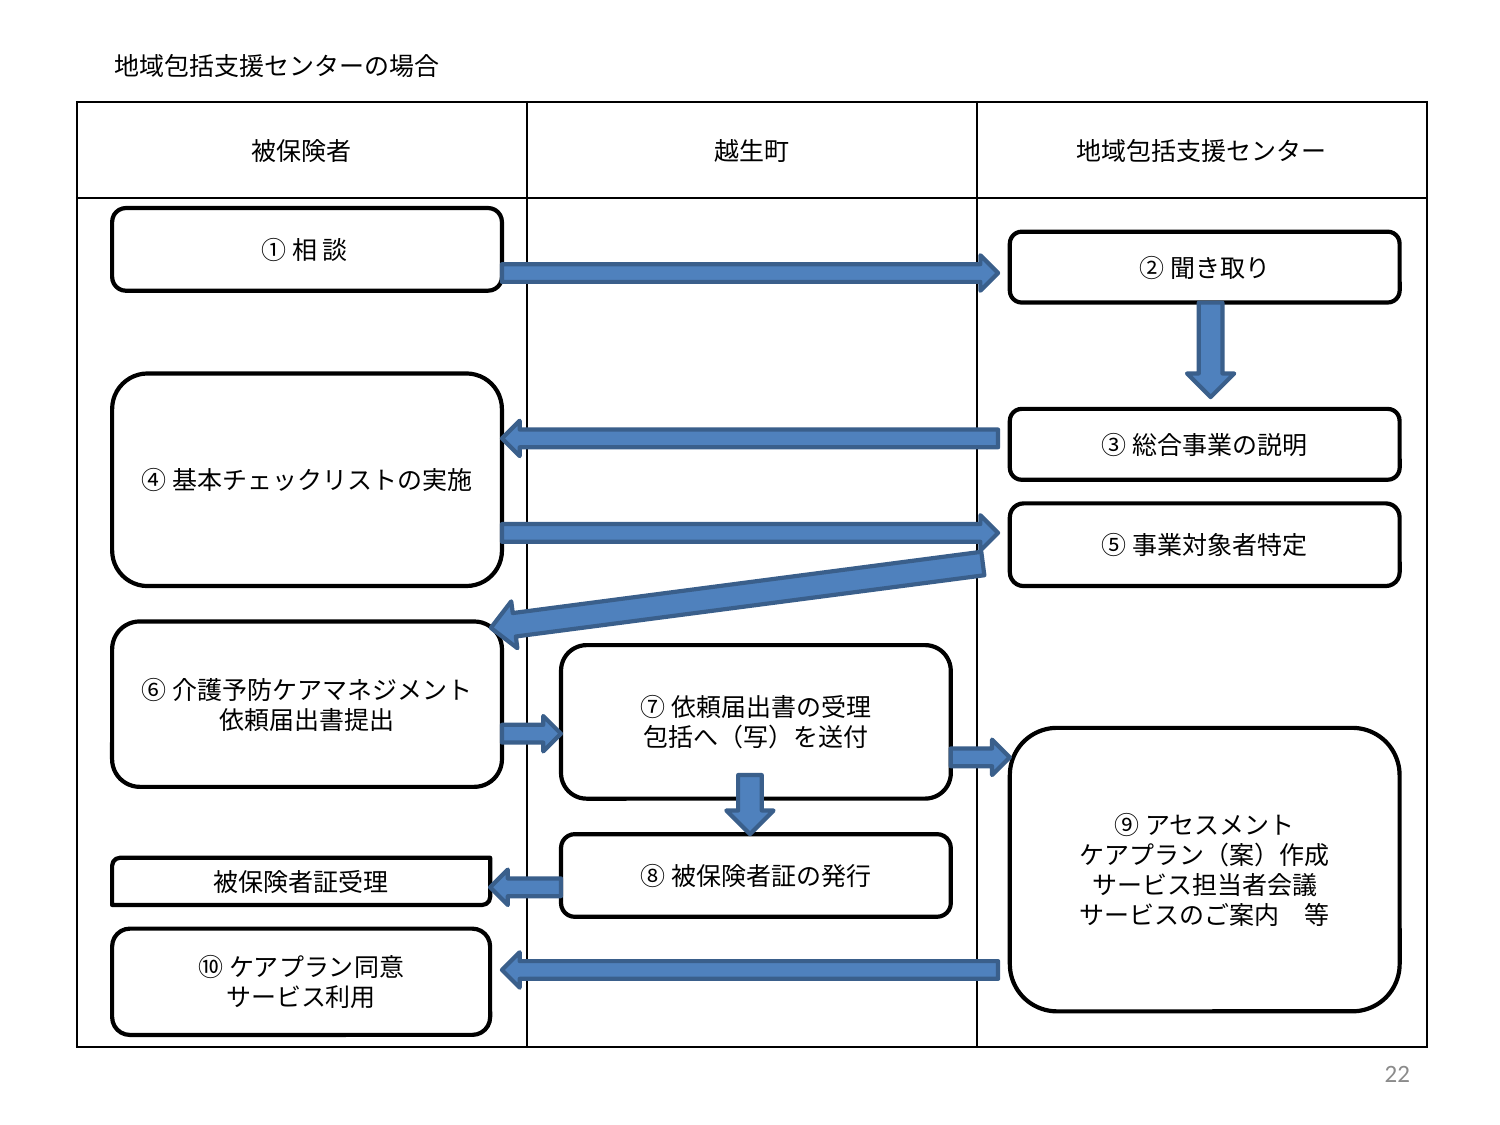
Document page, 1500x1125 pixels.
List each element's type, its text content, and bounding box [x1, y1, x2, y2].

text_box [1185, 300, 1237, 400]
table_cell [528, 450, 976, 521]
table_cell [528, 284, 976, 427]
text_box ①相 談 [110, 205, 505, 293]
text_box ②聞き取り [1007, 229, 1402, 305]
slide_number 21 [1074, 1042, 1425, 1103]
table_cell [528, 544, 976, 608]
text_box [488, 867, 564, 907]
text_box ③総合事業の説明 [1007, 406, 1402, 482]
text_box [499, 950, 1001, 990]
text_box [488, 549, 987, 651]
table_cell [78, 199, 526, 1046]
table_header 越生町 [528, 103, 976, 197]
text_box [499, 513, 1001, 550]
table_cell [528, 579, 976, 746]
text_box ⑧被保険者証の発行 [558, 832, 953, 919]
text_box [499, 253, 1001, 293]
text_box ⑤事業対象者特定 [1007, 501, 1402, 589]
text_box ⑩ケアプラン同意 サービス利用 [110, 926, 493, 1038]
text_box [948, 737, 1012, 777]
table_header 被保険者 [78, 103, 526, 197]
text_box [724, 772, 776, 837]
table_cell [978, 199, 1426, 1046]
text_box ④基本チェックリストの実施 [110, 371, 505, 589]
text_box [499, 714, 564, 754]
text_box ⑦依頼届出書の受理 包括へ（写）を送付 [558, 643, 953, 801]
table_cell [528, 769, 976, 959]
table_header 地域包括支援センター [978, 103, 1426, 197]
text_box ⑨アセスメント ケアプラン（案）作成 サービス担当者会議 サービスのご案内 等 [1007, 725, 1402, 1014]
table_cell [528, 199, 976, 262]
table_cell [528, 981, 976, 1046]
text_box ⑥介護予防ケアマネジメント依頼届出書提出 [109, 619, 505, 789]
text_box [499, 418, 1001, 459]
text_box 被保険者証受理 [110, 855, 493, 908]
table_cell [528, 741, 743, 876]
text_box 地域包括支援センターの場合 [100, 42, 621, 88]
